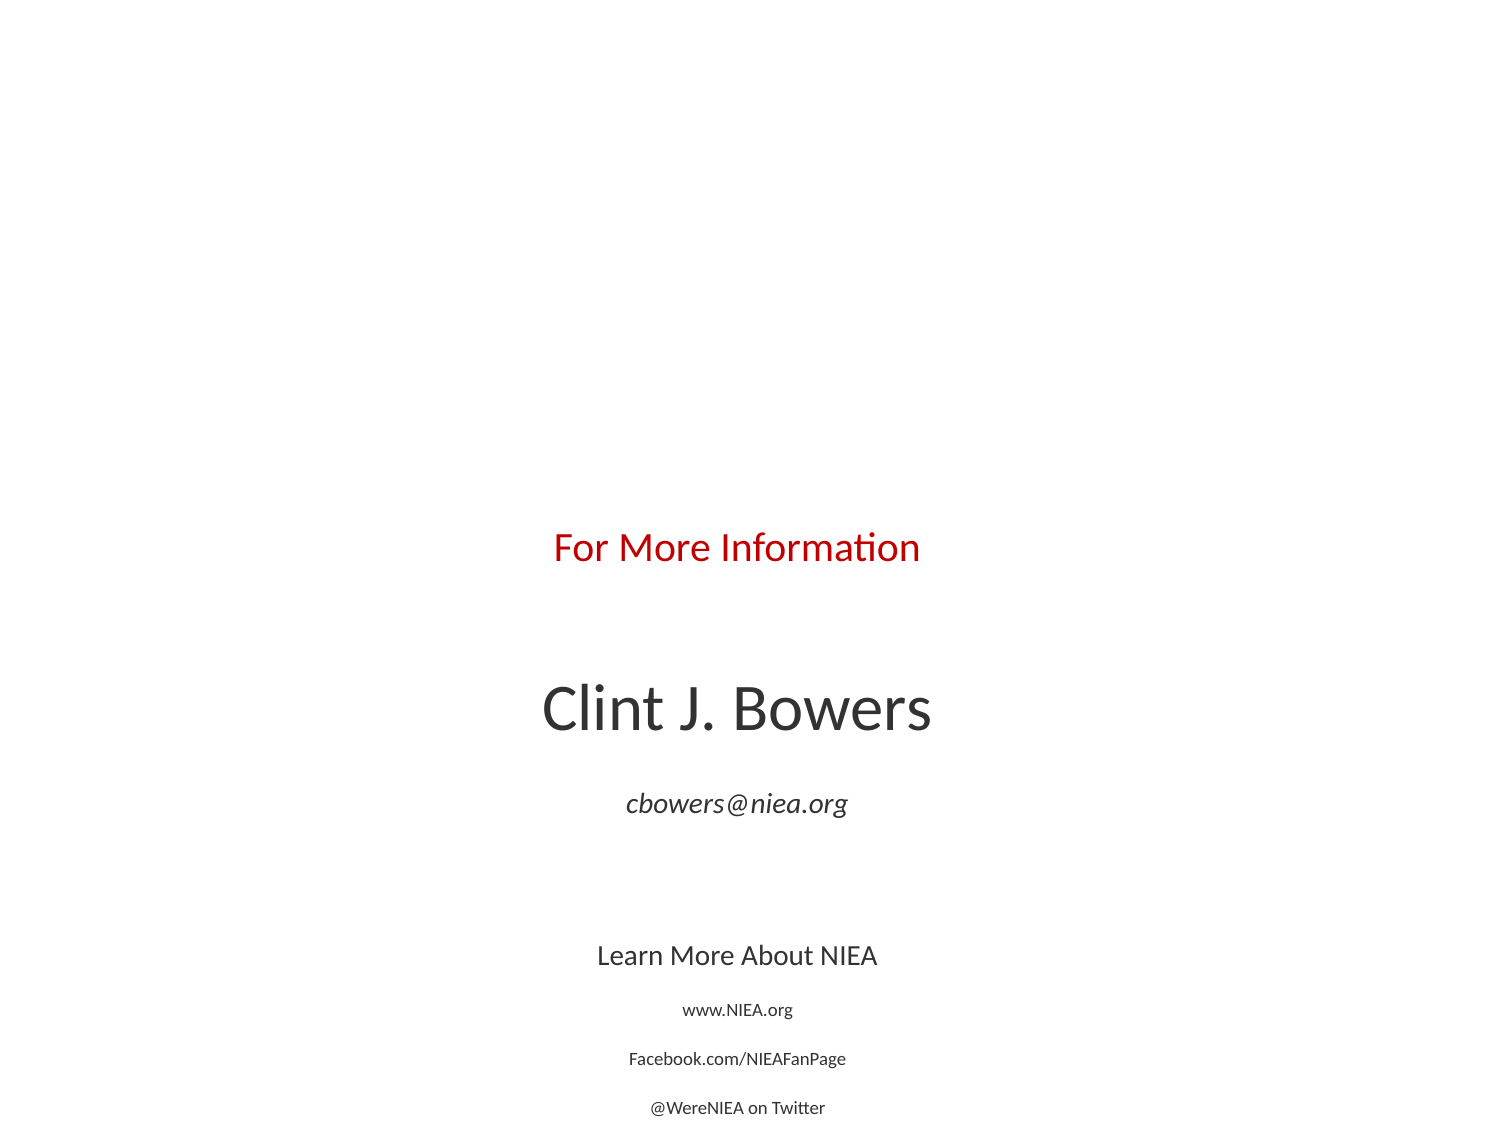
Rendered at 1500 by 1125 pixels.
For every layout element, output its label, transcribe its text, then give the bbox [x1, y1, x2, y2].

subtitle For More Information Clint J. Bowers cbowers@niea.org Learn More About NIEA www.NIEA.org Facebook.com/NIEAFanPage @WereNIEA on Twitter [212, 462, 1263, 1125]
